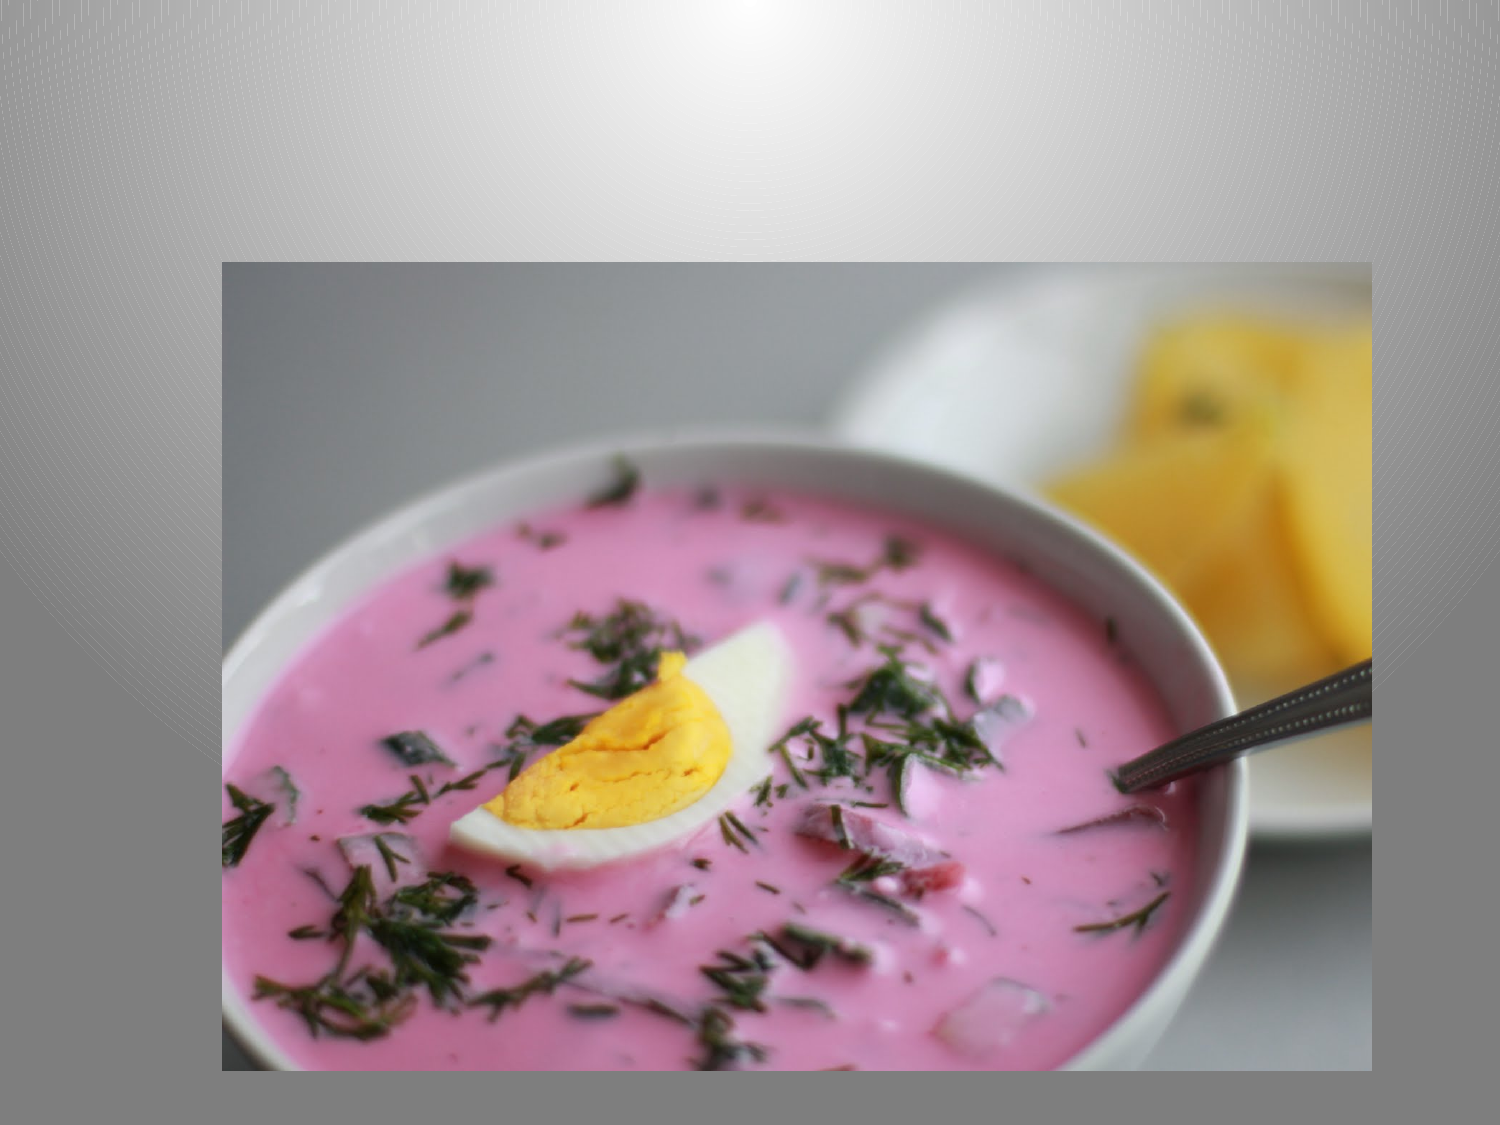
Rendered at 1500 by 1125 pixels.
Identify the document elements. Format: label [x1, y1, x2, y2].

list [221, 262, 1372, 1071]
